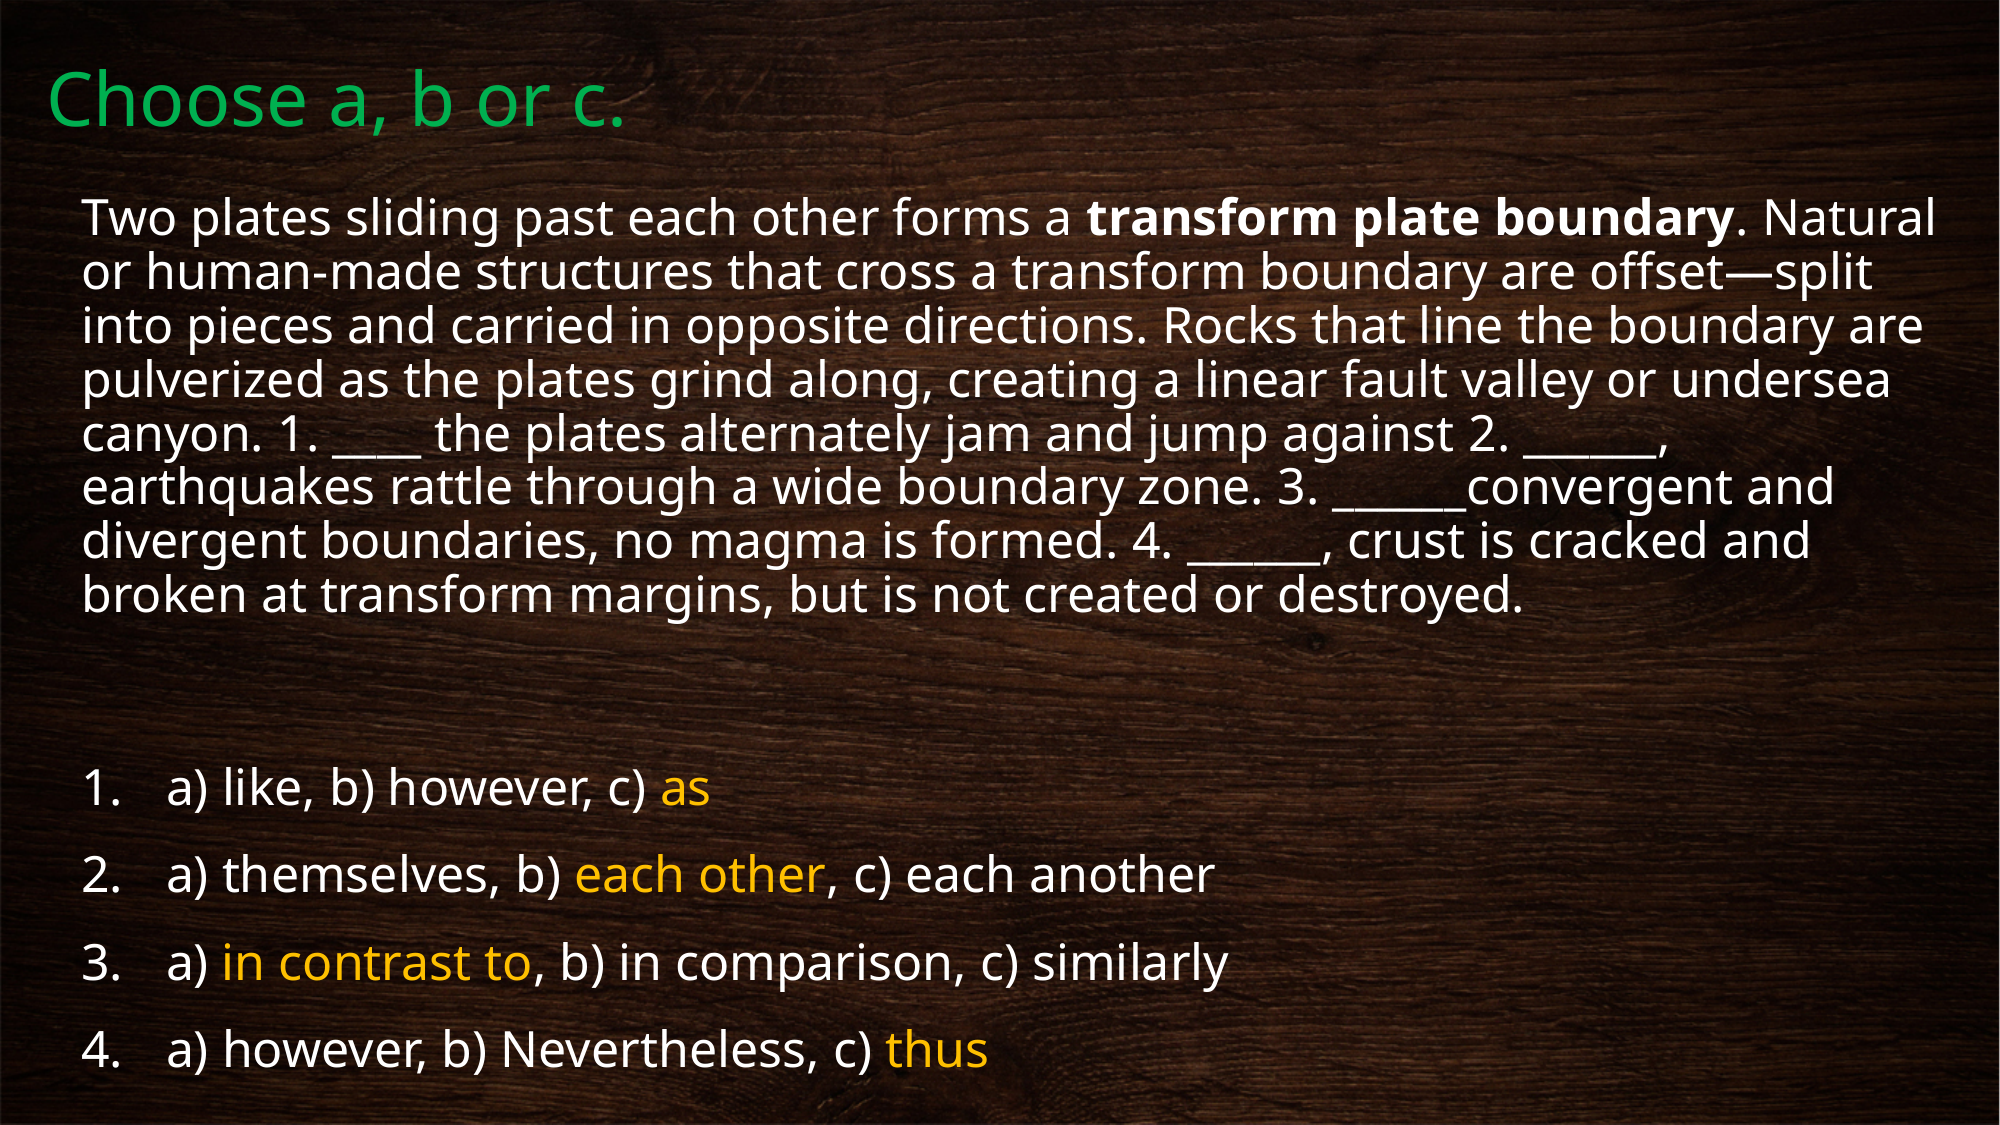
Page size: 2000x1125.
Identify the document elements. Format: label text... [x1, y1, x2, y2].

picture [0, 0, 2000, 1125]
title Choose a, b or c. [31, 36, 1945, 149]
list Two plates sliding past each other forms a transform plate boundary. Natural or human-made structures that cross a transform boundary are offset—split into pieces and carried in opposite directions. Rocks that line the boundary are pulverized as the plates grind along, creating a linear fault valley or undersea canyon. 1. ____ the plates alternately jam and jump against 2. ______, earthquakes rattle through a wide boundary zone. 3. ______convergent and divergent boundaries, no magma is formed. 4. ______, crust is cracked and broken at transform margins, but is not created or destroyed. a) like, b) however, c) as a) themselves, b) each other, c) each another a) in contrast to, b) in comparison, c) similarly a) however, b) Nevertheless, c) thus [66, 184, 1981, 1094]
